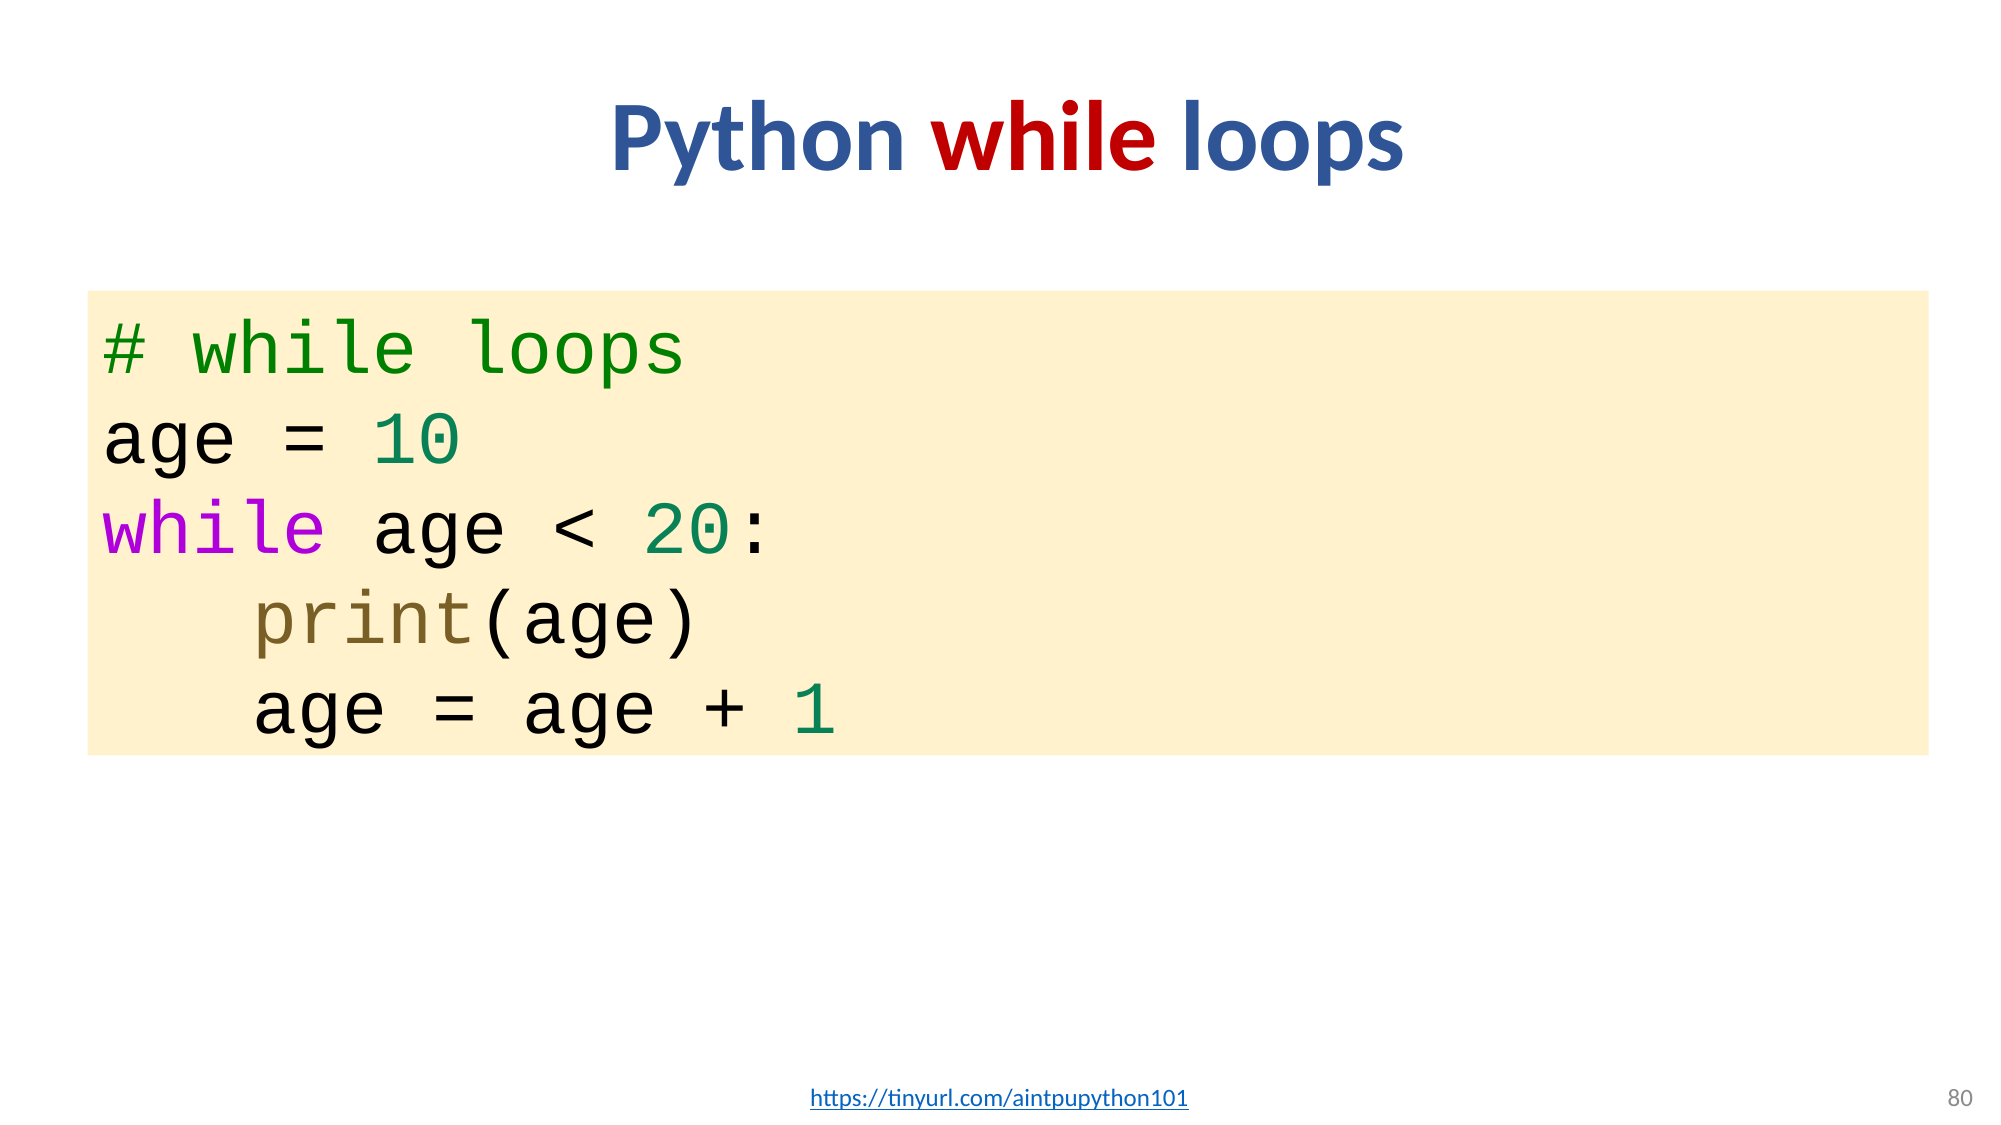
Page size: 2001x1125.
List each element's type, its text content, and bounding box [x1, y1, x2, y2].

title Python while loops [87, 22, 1929, 240]
text_box # while loops age = 10 while age < 20: print(age) age = age + 1 [87, 290, 1929, 756]
slide_number 80 [1830, 1076, 1989, 1116]
text_box https://tinyurl.com/aintpupython101 [795, 1074, 1204, 1120]
